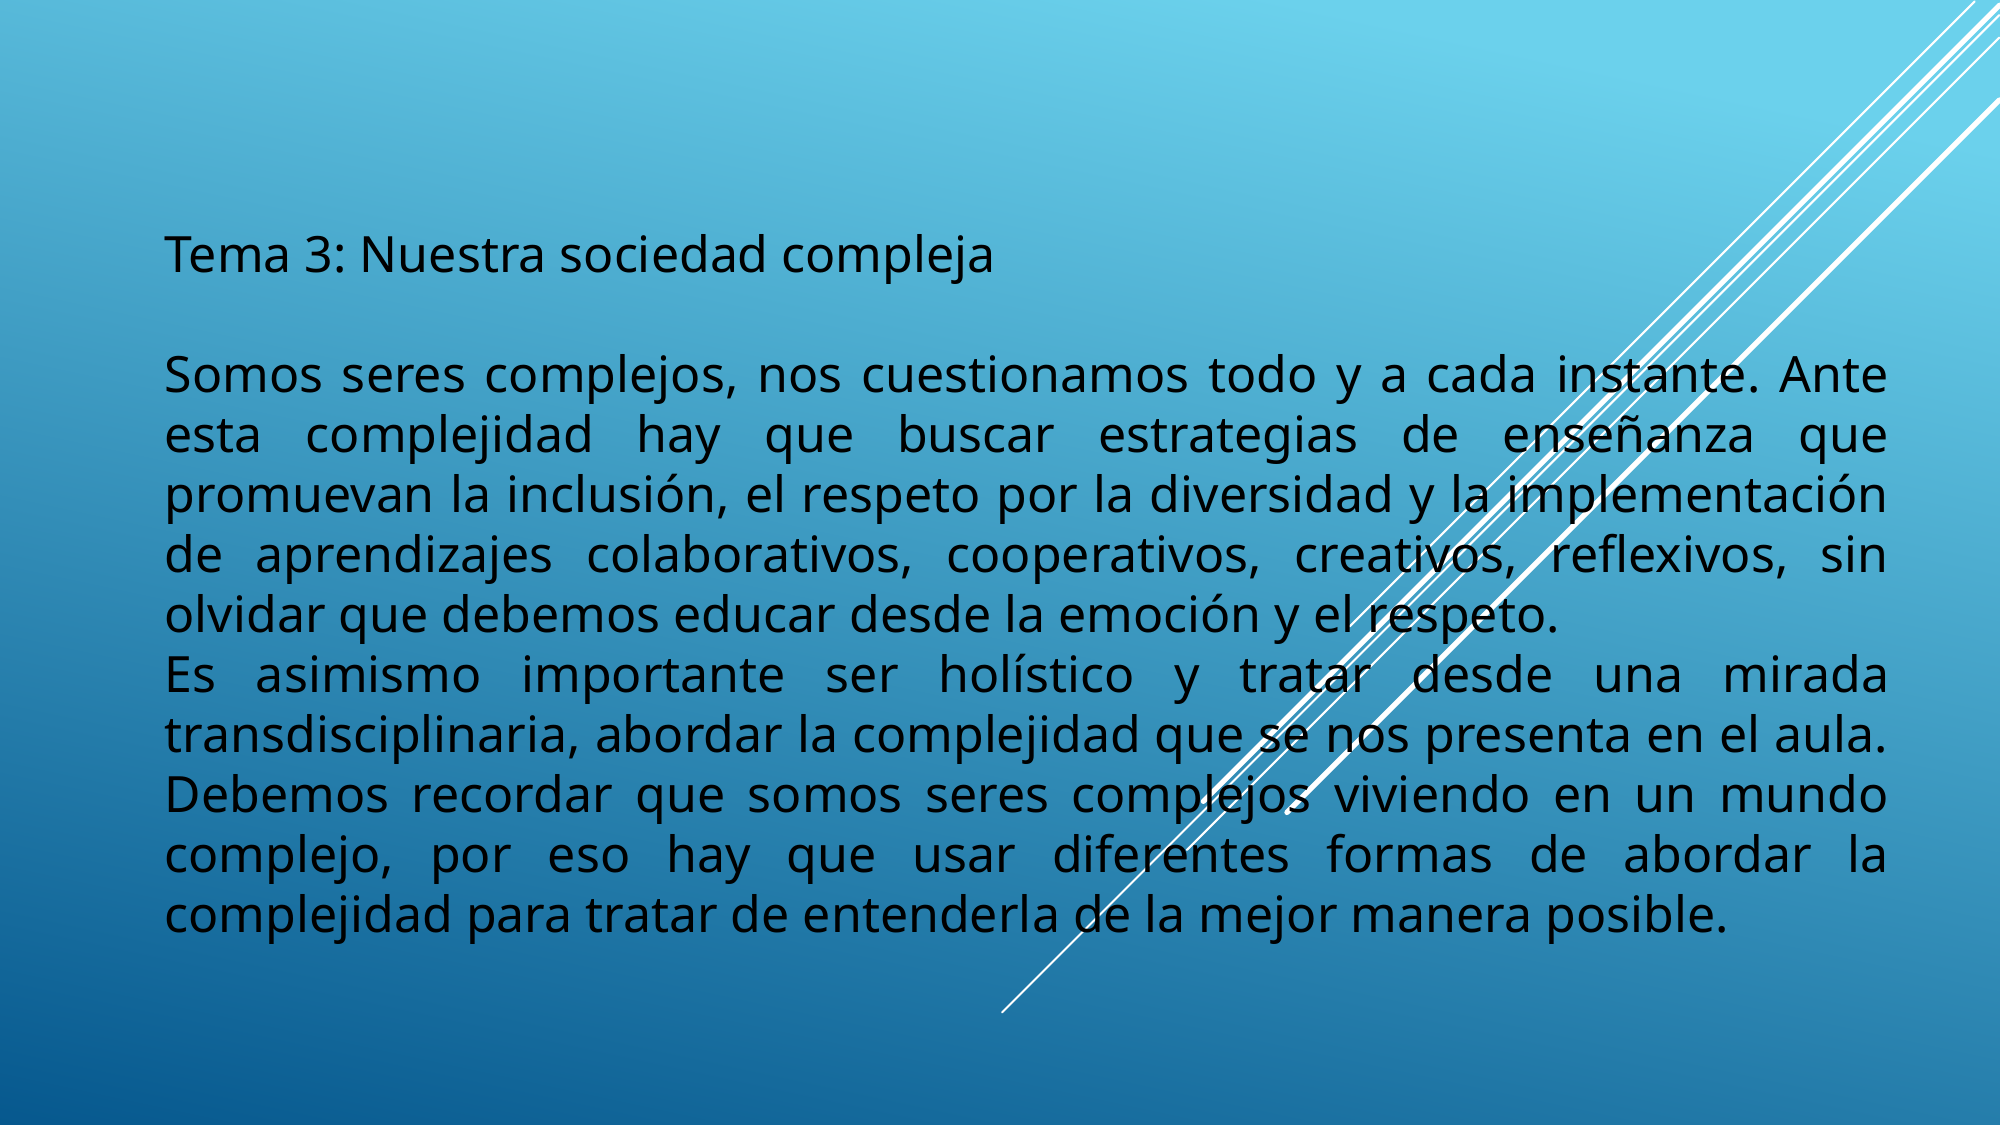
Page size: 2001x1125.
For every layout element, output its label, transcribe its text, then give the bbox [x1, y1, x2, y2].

text_box Tema 3: Nuestra sociedad compleja Somos seres complejos, nos cuestionamos todo y a cada instante. Ante esta complejidad hay que buscar estrategias de enseñanza que promuevan la inclusión, el respeto por la diversidad y la implementación de aprendizajes colaborativos, cooperativos, creativos, reflexivos, sin olvidar que debemos educar desde la emoción y el respeto. Es asimismo importante ser holístico y tratar desde una mirada transdisciplinaria, abordar la complejidad que se nos presenta en el aula. Debemos recordar que somos seres complejos viviendo en un mundo complejo, por eso hay que usar diferentes formas de abordar la complejidad para tratar de entenderla de la mejor manera posible. [150, 214, 1905, 950]
